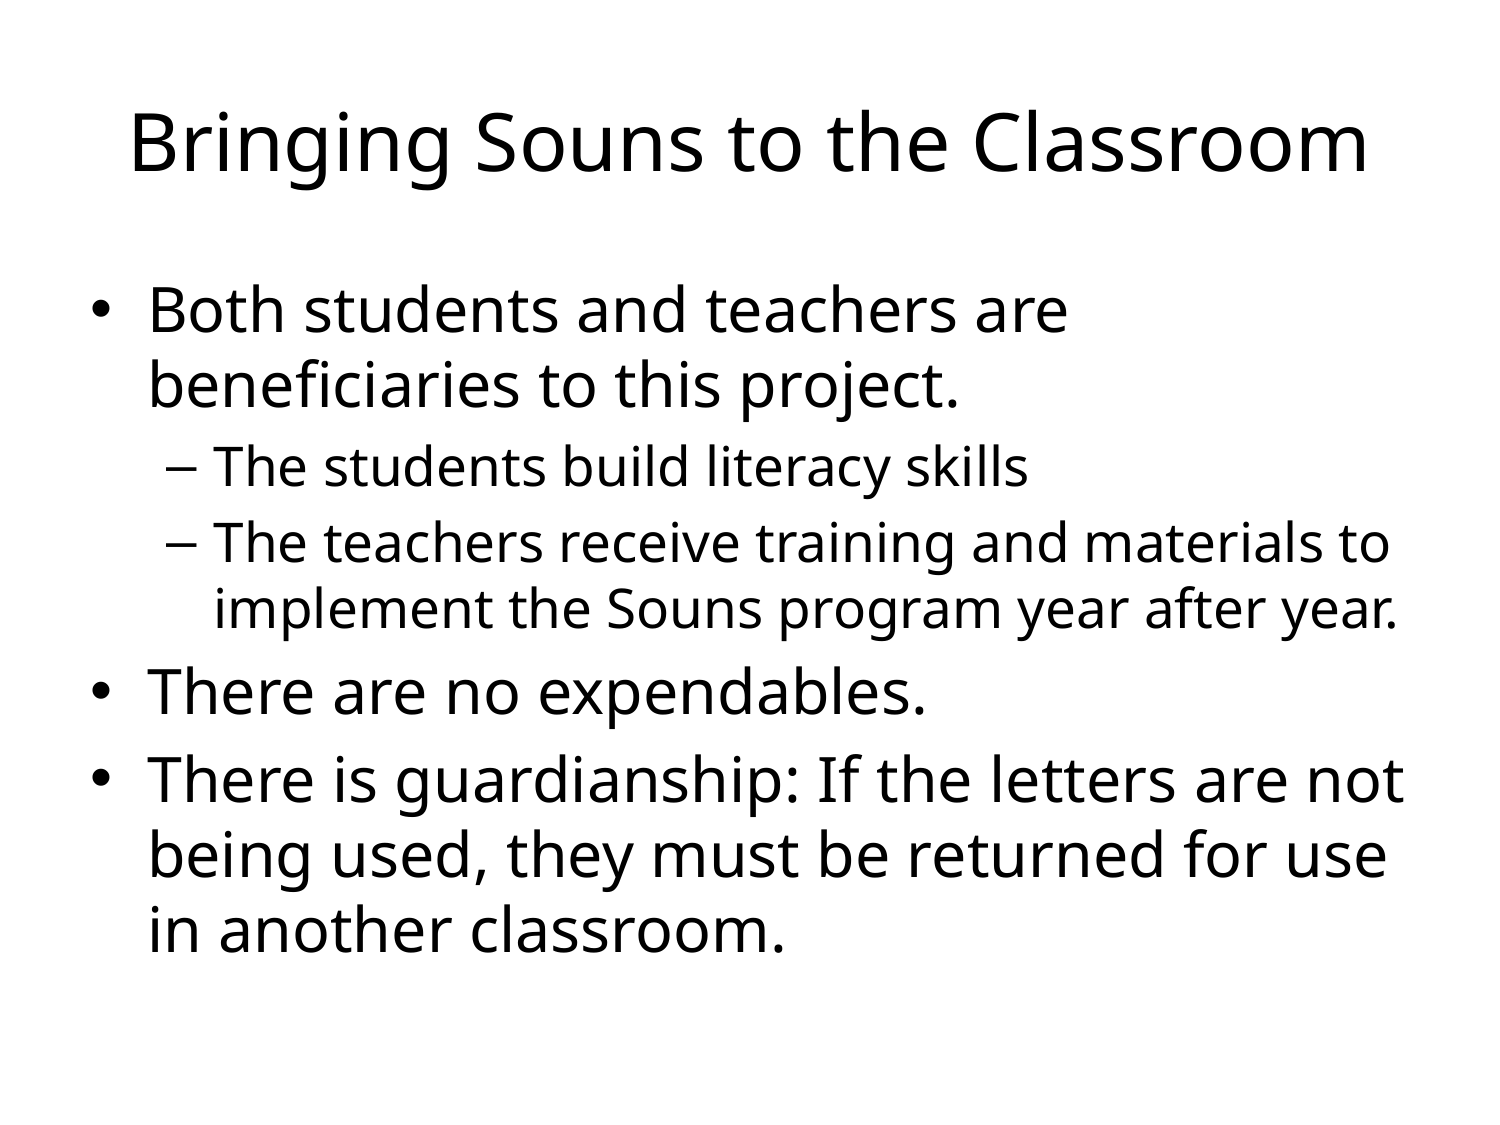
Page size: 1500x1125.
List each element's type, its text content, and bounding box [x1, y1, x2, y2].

list Both students and teachers are beneficiaries to this project. The students build literacy skills The teachers receive training and materials to implement the Souns program year after year. There are no expendables. There is guardianship: If the letters are not being used, they must be returned for use in another classroom. [75, 262, 1425, 1005]
title Bringing Souns to the Classroom [75, 45, 1425, 233]
